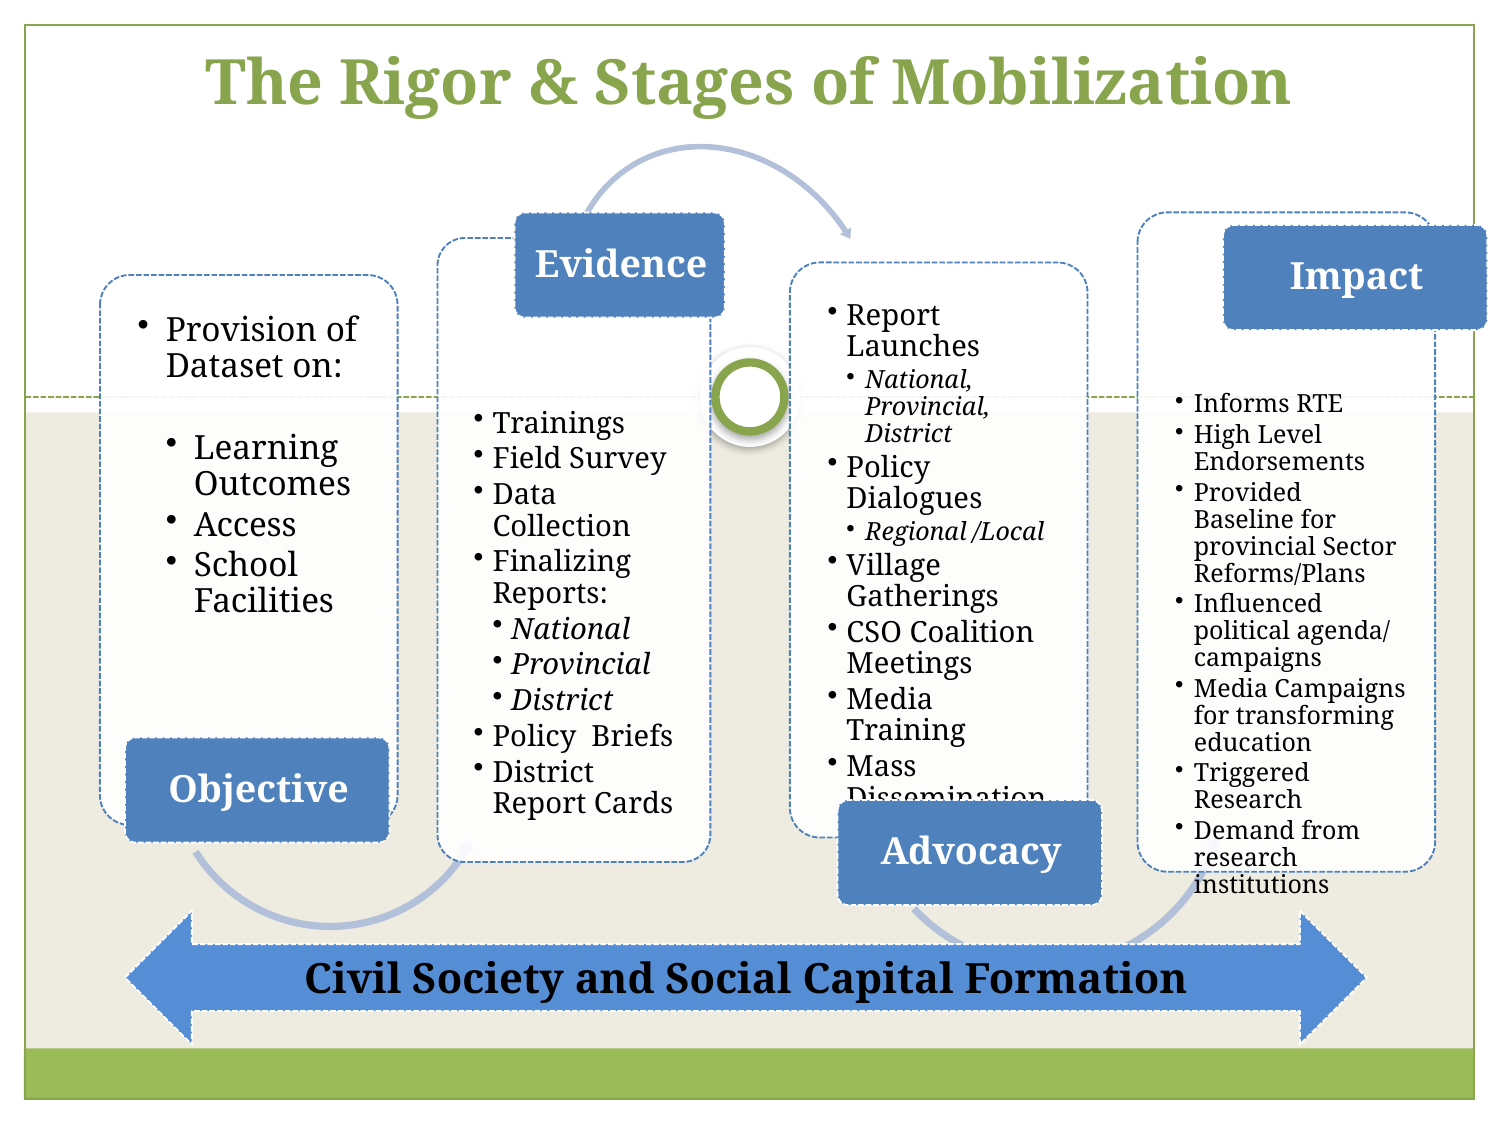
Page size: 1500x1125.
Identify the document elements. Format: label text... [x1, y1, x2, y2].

text_box The Rigor & Stages of Mobilization [49, 0, 1450, 125]
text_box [62, 24, 1488, 1076]
